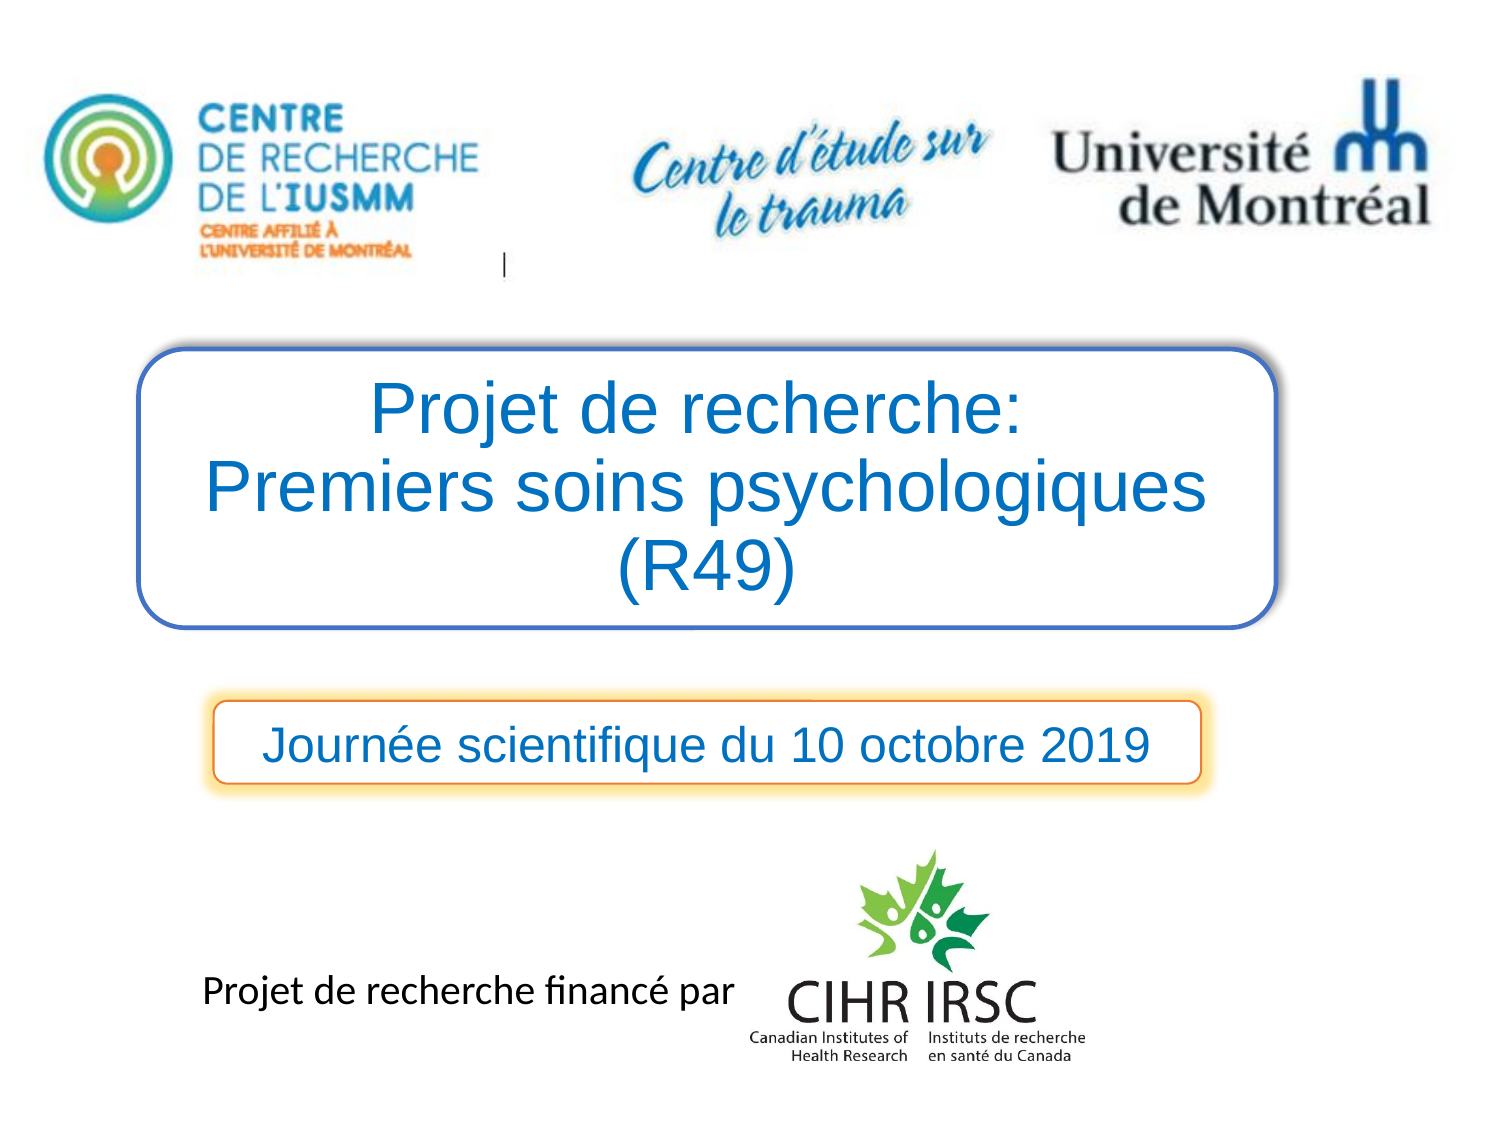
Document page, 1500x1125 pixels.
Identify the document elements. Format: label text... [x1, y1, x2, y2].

picture [749, 849, 1085, 1061]
picture [24, 54, 1462, 282]
text_box Projet de recherche: Premiers soins psychologiques (R49) [137, 348, 1278, 629]
text_box Journée scientifique du 10 octobre 2019 [212, 699, 1203, 785]
text_box Projet de recherche financé par [187, 955, 749, 1020]
